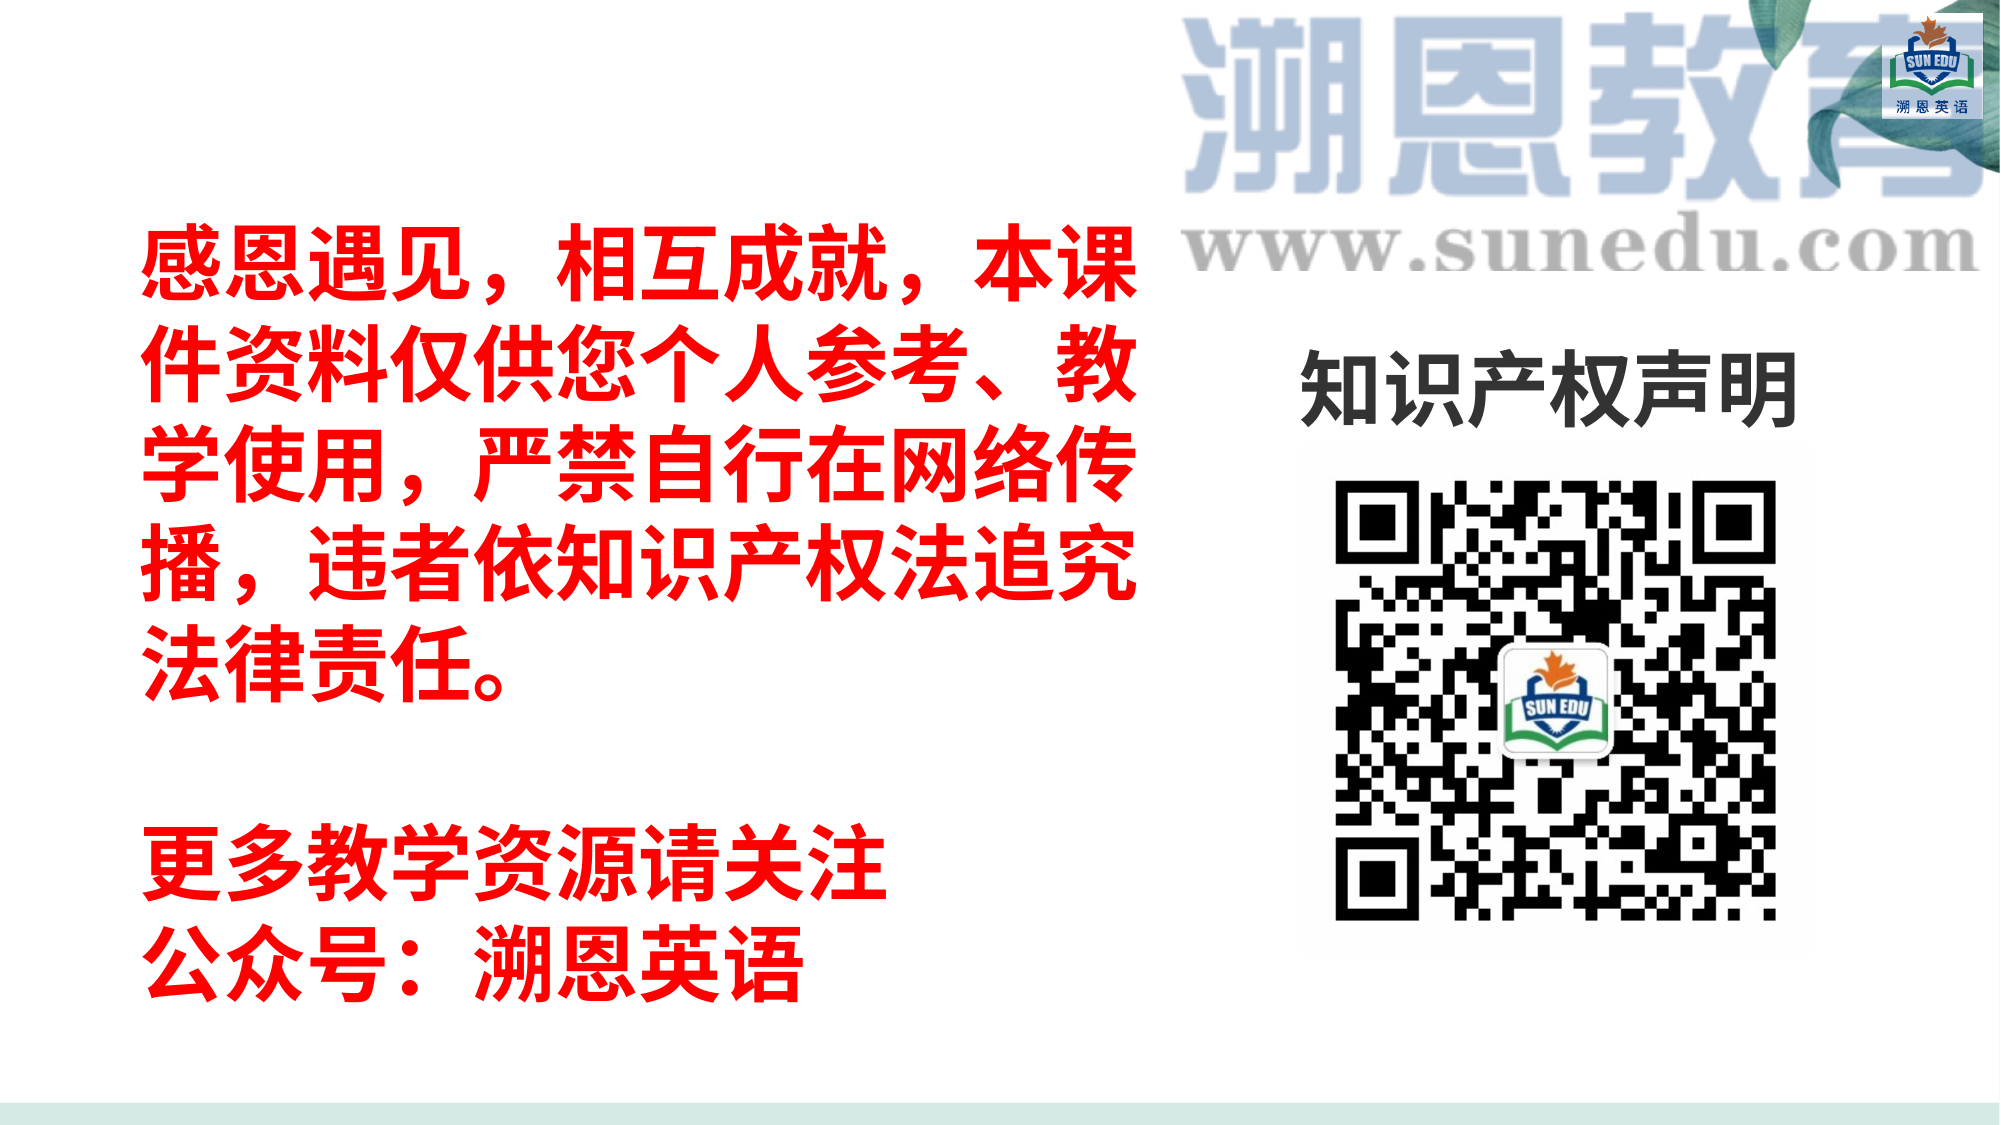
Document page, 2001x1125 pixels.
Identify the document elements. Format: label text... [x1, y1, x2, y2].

text_box 感恩遇见，相互成就，本课件资料仅供您个人参考、教学使用，严禁自行在网络传播，违者依知识产权法追究法律责任。 更多教学资源请关注 公众号：溯恩英语 [124, 204, 1198, 1019]
picture [1300, 445, 1811, 956]
picture [1178, 0, 2000, 271]
text_box 知识产权声明 [1285, 329, 1877, 445]
